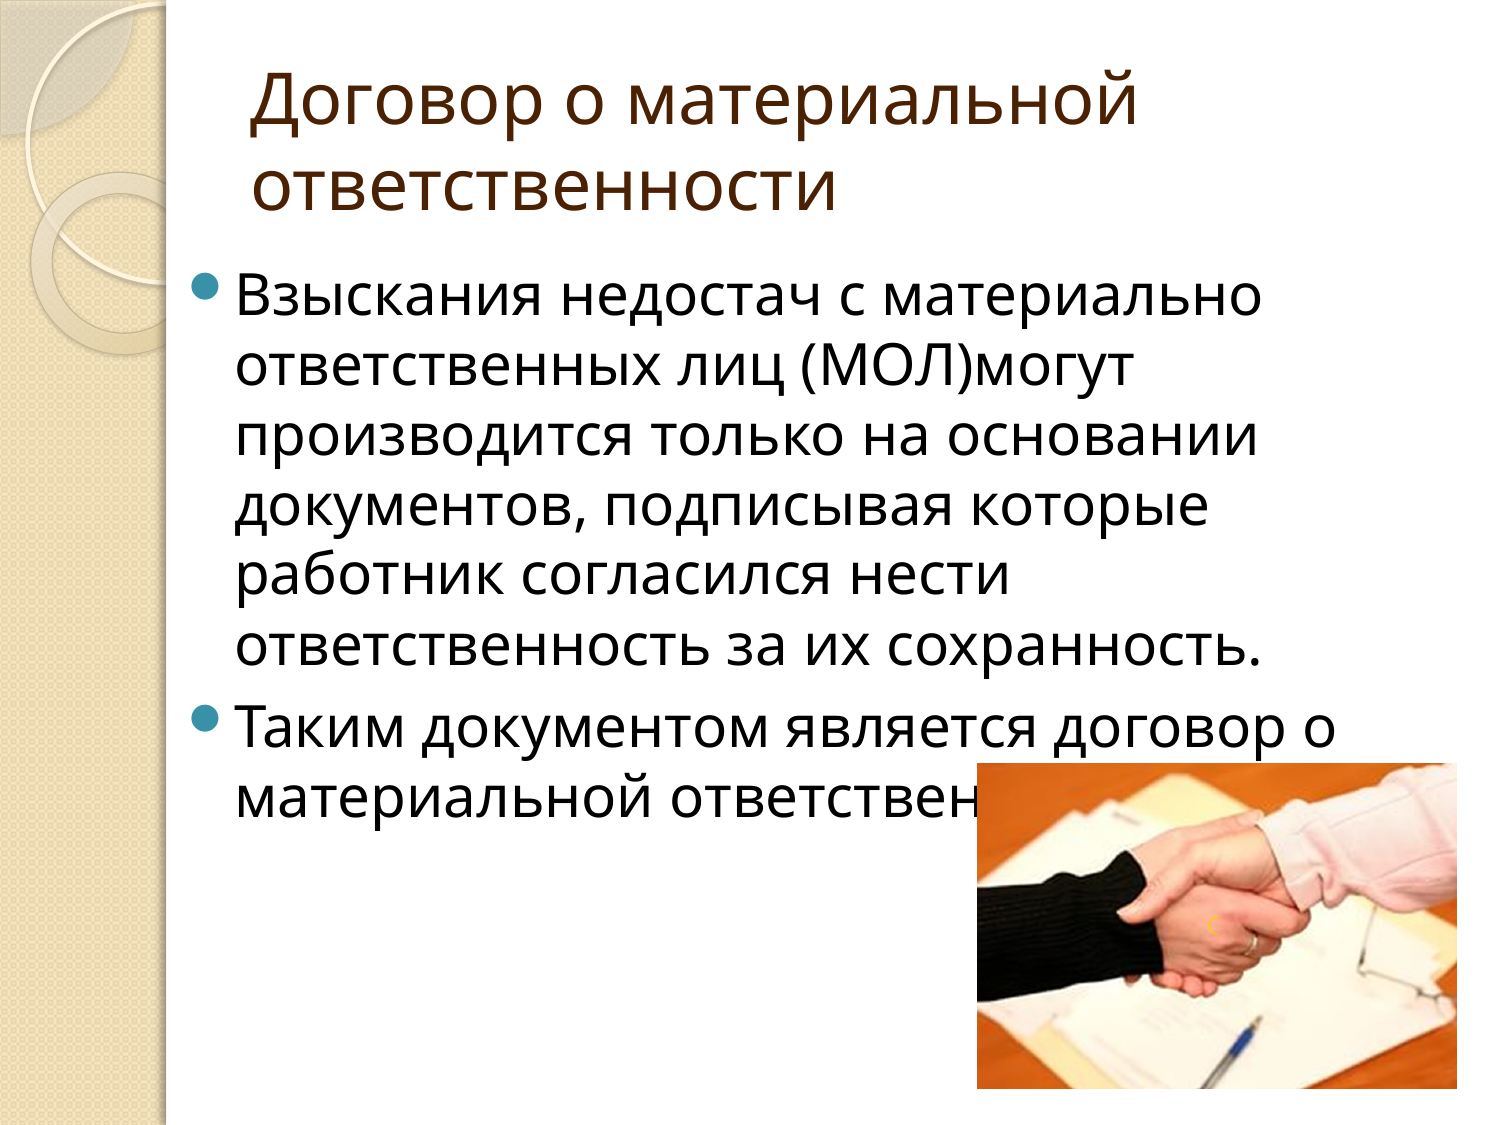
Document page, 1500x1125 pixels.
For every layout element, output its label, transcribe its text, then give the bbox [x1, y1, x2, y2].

list Взыскания недостач с материально ответственных лиц (МОЛ)могут производится только на основании документов, подписывая которые работник согласился нести ответственность за их сохранность. Таким документом является договор о материальной ответственности. [159, 249, 1447, 1015]
title Договор о материальной ответственности [235, 45, 1466, 233]
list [977, 762, 1457, 1090]
